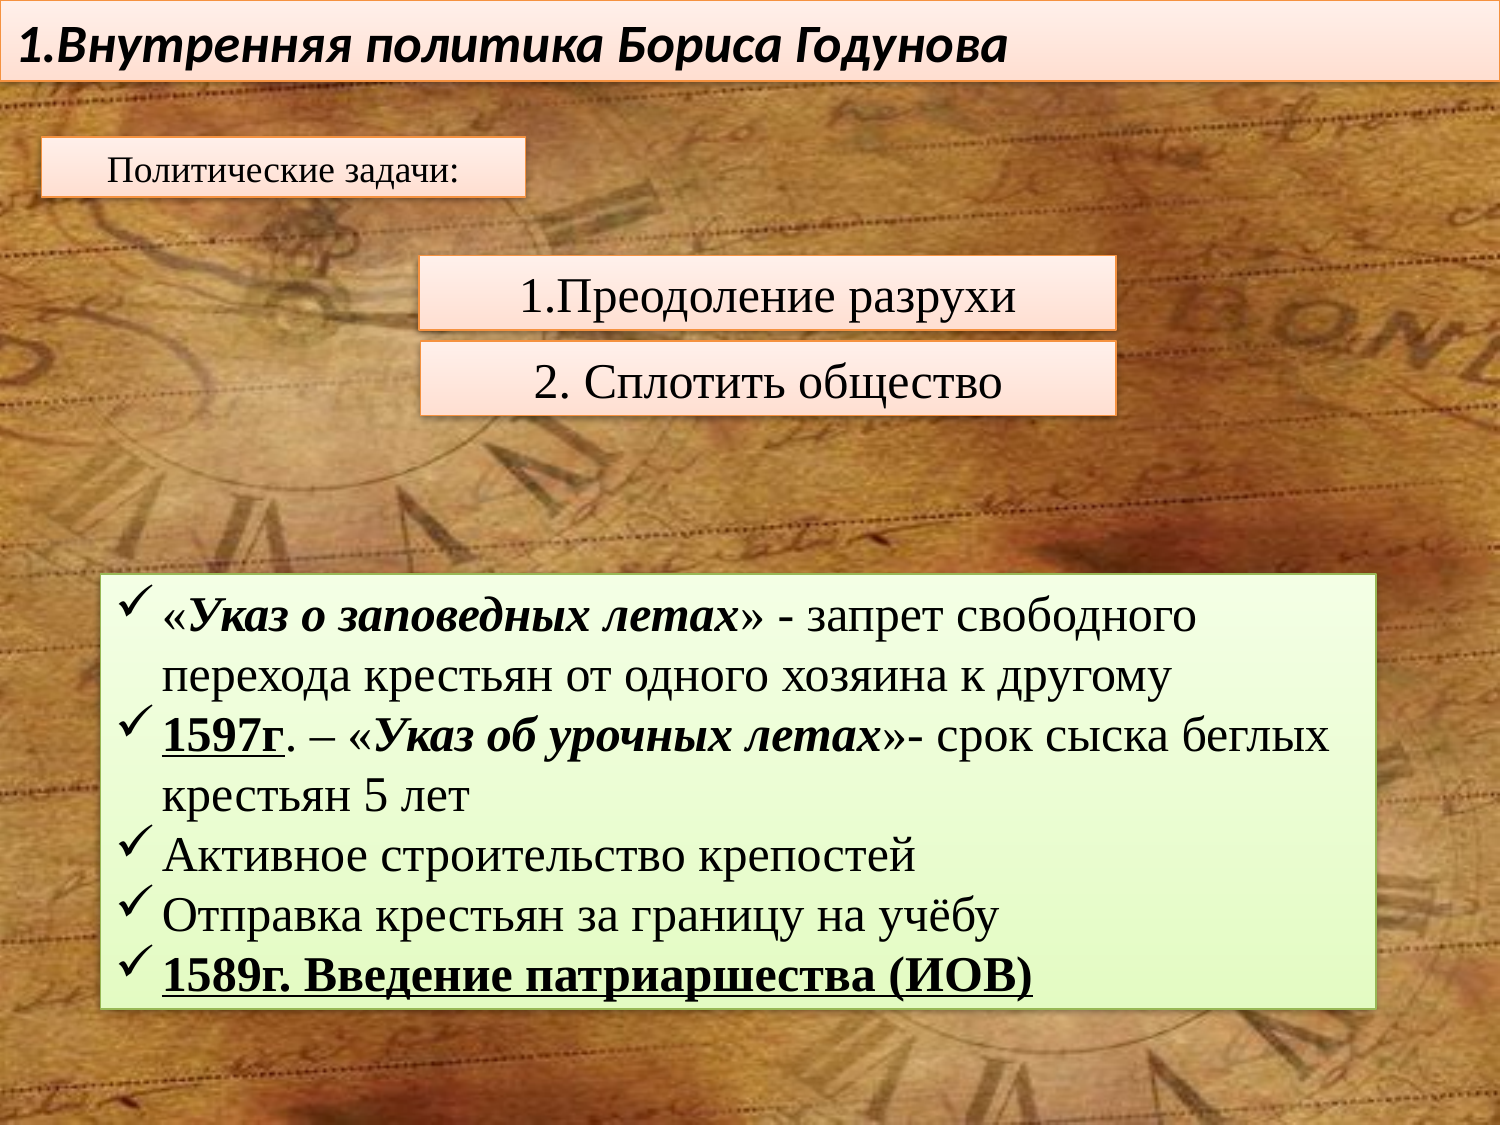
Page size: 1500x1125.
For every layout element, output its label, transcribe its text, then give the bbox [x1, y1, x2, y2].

text_box «Указ о заповедных летах» - запрет свободного перехода крестьян от одного хозяина к другому 1597г. – «Указ об урочных летах»- срок сыска беглых крестьян 5 лет Активное строительство крепостей Отправка крестьян за границу на учёбу 1589г. Введение патриаршества (ИОВ) [100, 573, 1377, 1010]
picture [0, 82, 1500, 1125]
text_box 1.Преодоление разрухи [418, 255, 1117, 331]
text_box 2. Сплотить общество [420, 340, 1117, 416]
text_box Политические задачи: [41, 136, 526, 198]
title 1.Внутренняя политика Бориса Годунова [0, 0, 1500, 82]
